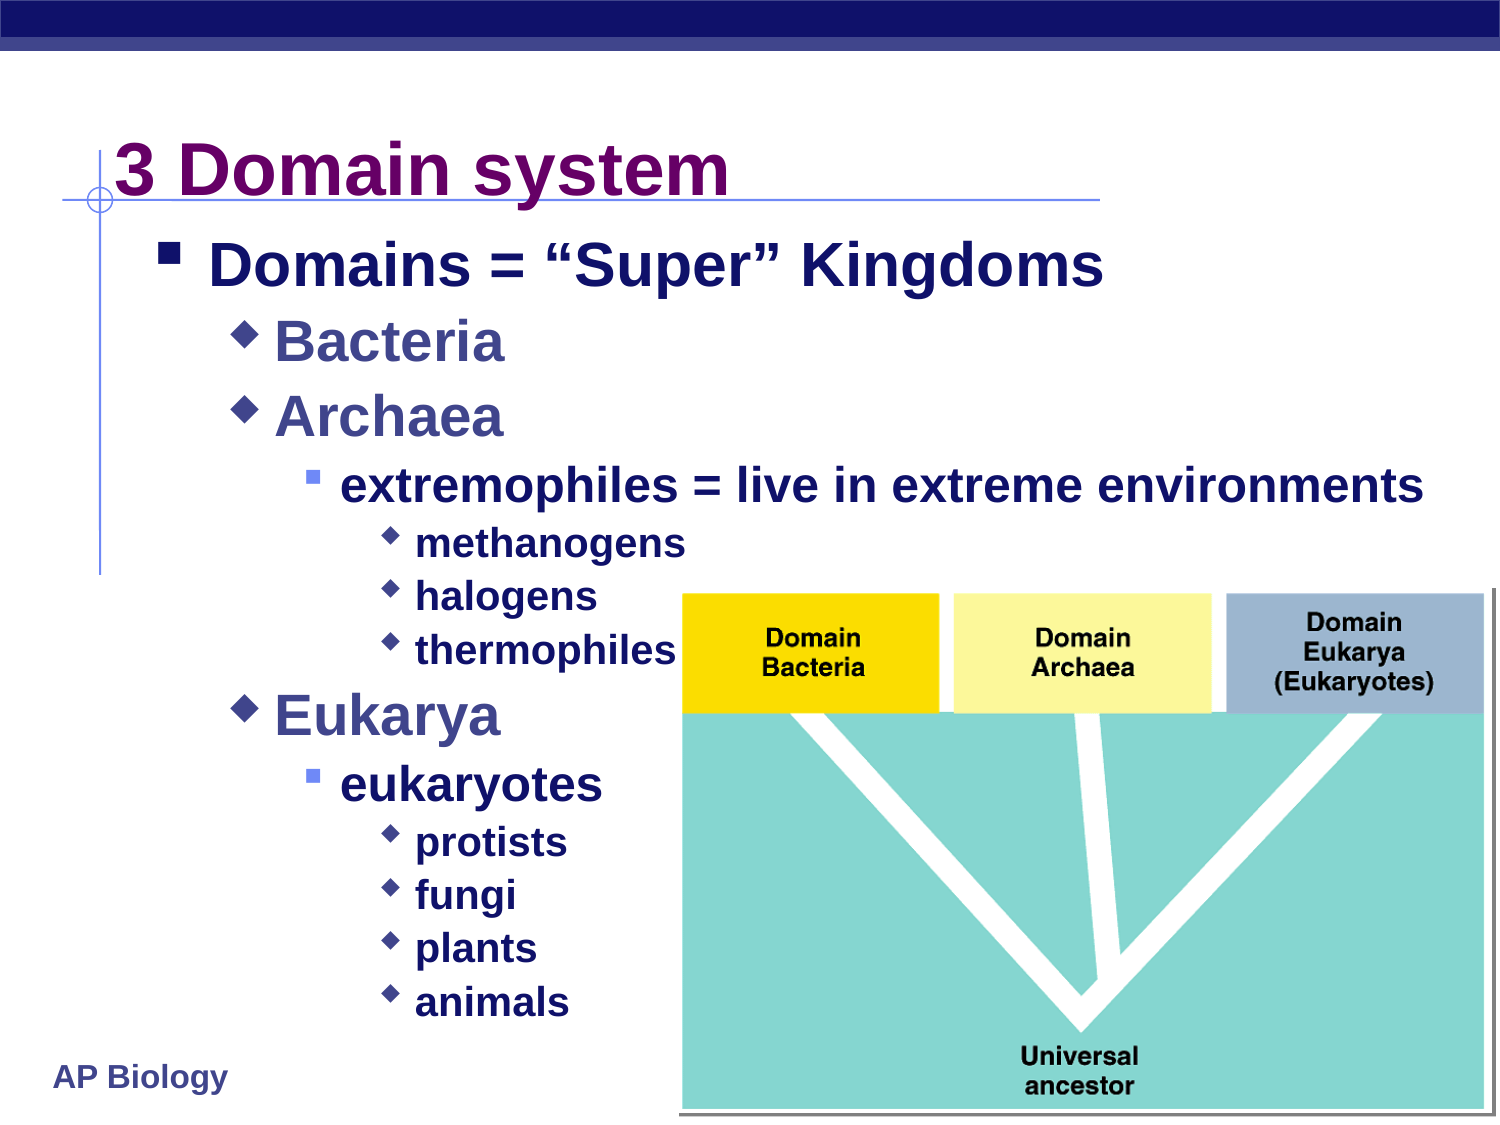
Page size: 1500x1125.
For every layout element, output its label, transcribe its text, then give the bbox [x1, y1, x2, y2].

title 3 Domain system [99, 112, 1376, 238]
picture [674, 584, 1492, 1113]
list Domains = “Super” Kingdoms Bacteria Archaea extremophiles = live in extreme environments methanogens halogens thermophiles Eukarya eukaryotes protists fungi plants animals [137, 224, 1451, 1078]
